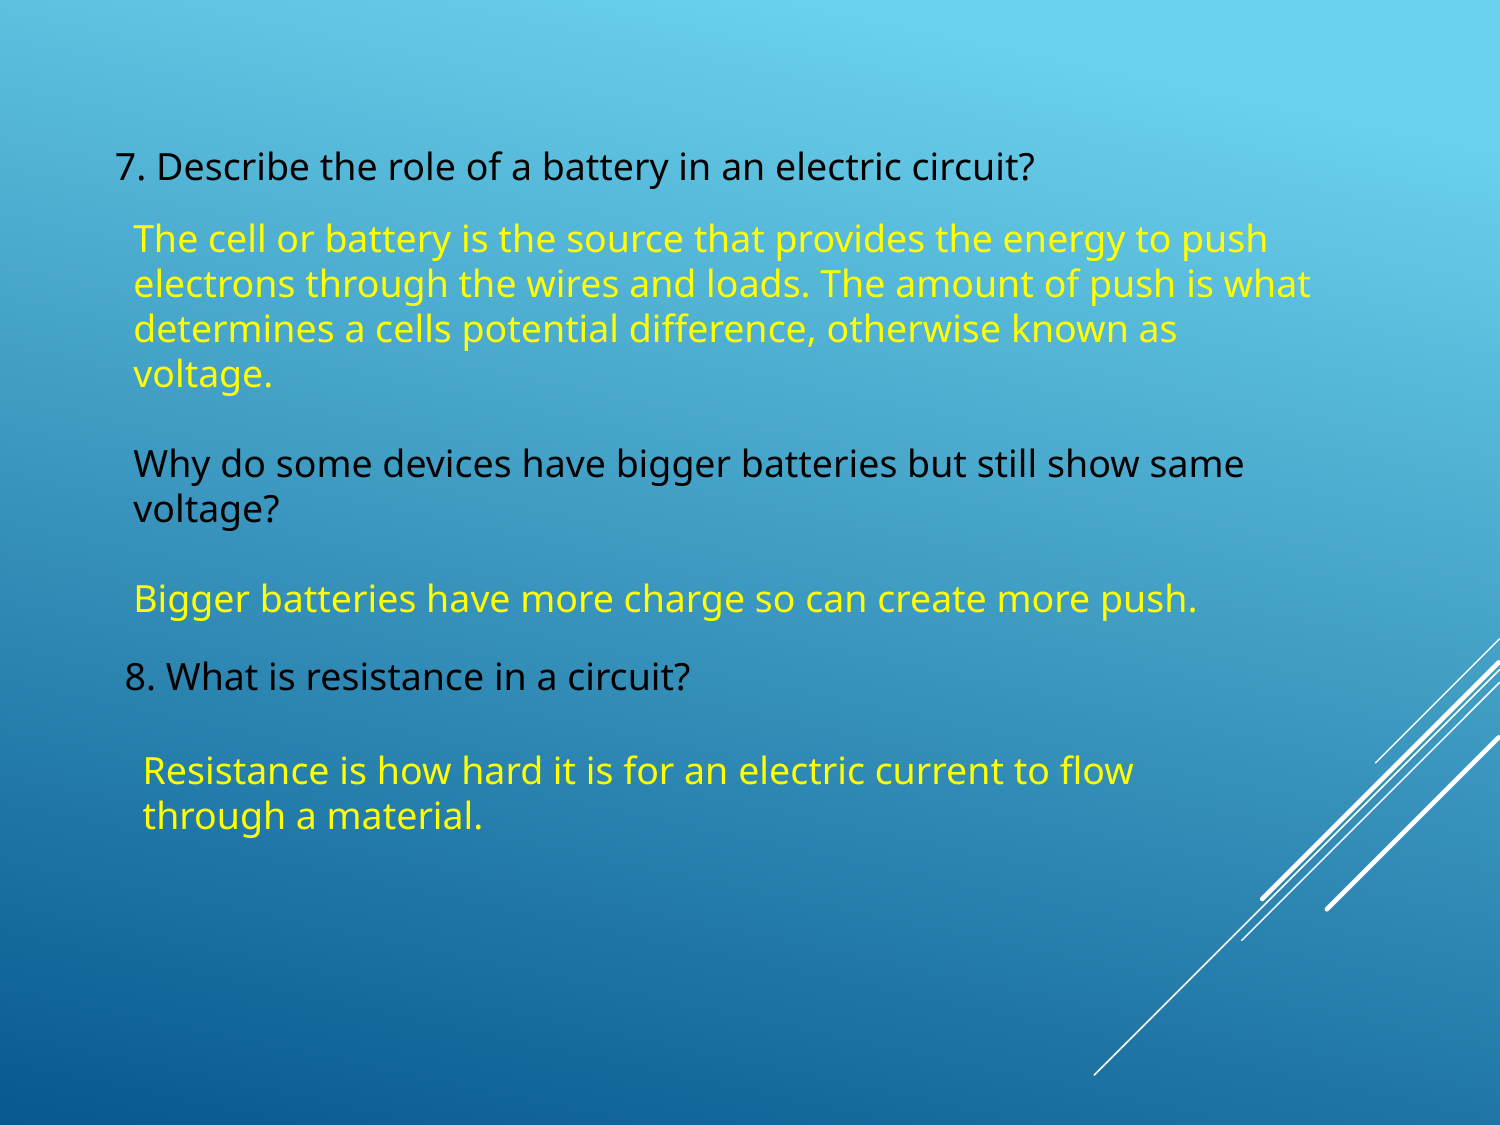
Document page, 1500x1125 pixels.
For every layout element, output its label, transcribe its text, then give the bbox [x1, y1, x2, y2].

text_box The cell or battery is the source that provides the energy to push electrons through the wires and loads. The amount of push is what determines a cells potential difference, otherwise known as voltage. Why do some devices have bigger batteries but still show same voltage? Bigger batteries have more charge so can create more push. [53, 208, 1341, 628]
text_box 7. Describe the role of a battery in an electric circuit? [100, 135, 1258, 196]
text_box Resistance is how hard it is for an electric current to flow through a material. [53, 739, 1199, 845]
text_box 8. What is resistance in a circuit? [109, 645, 1351, 705]
